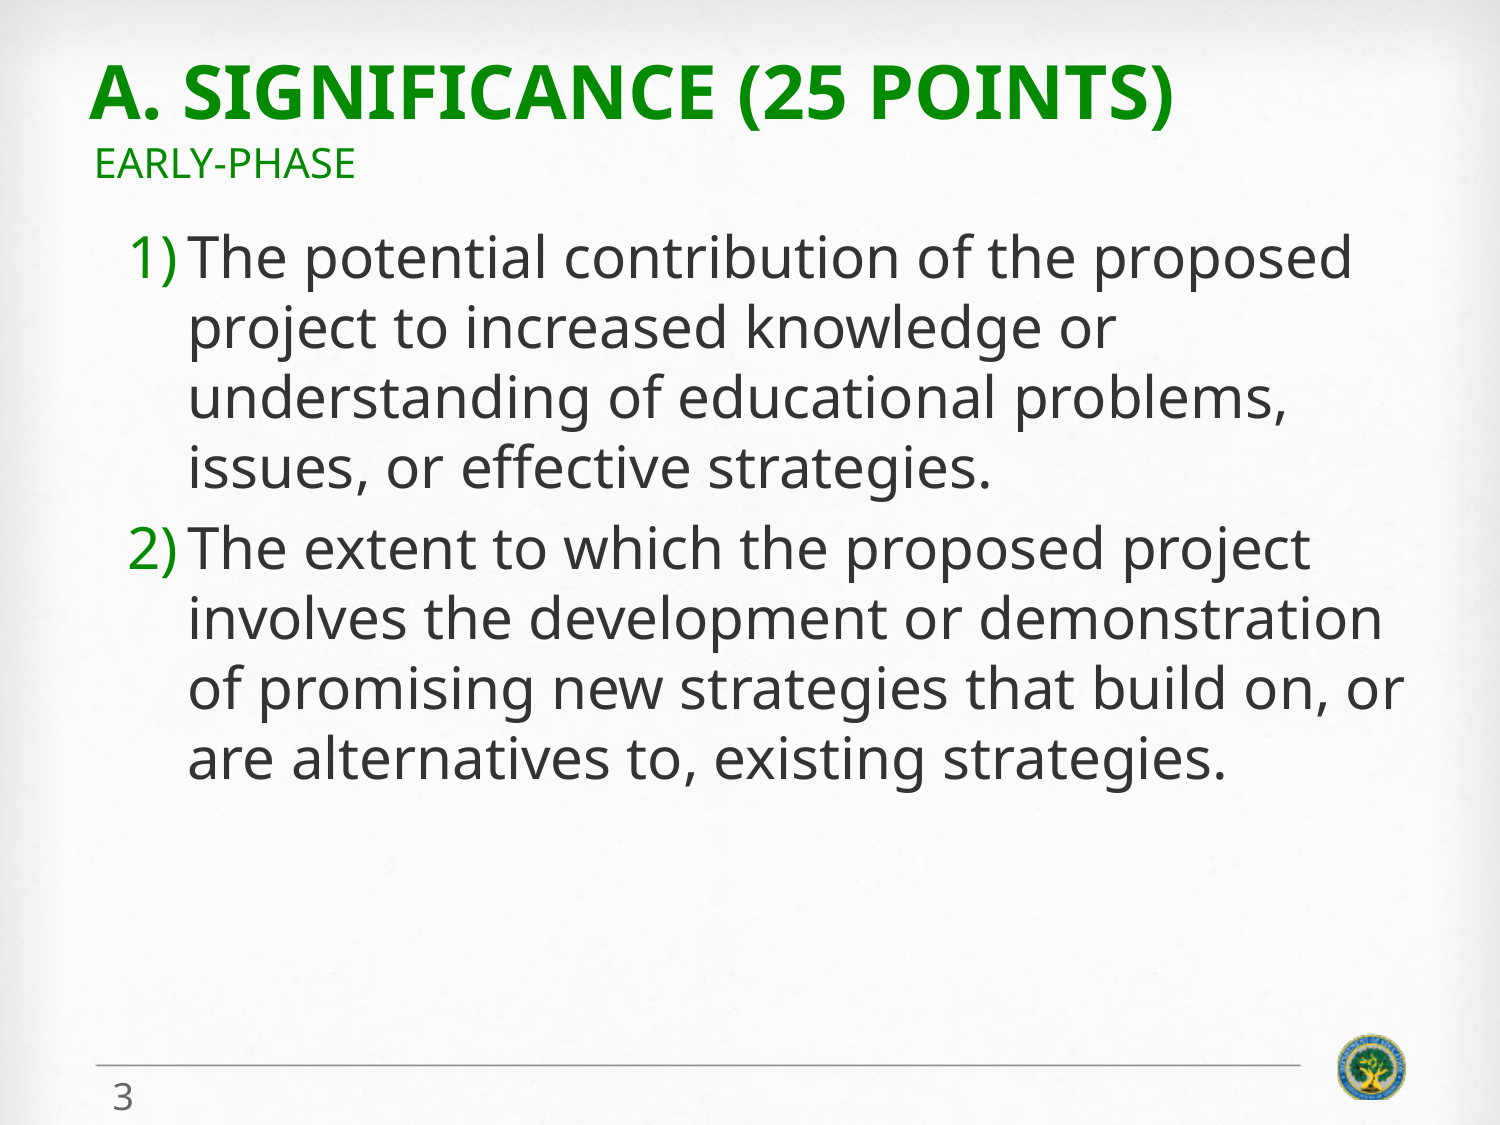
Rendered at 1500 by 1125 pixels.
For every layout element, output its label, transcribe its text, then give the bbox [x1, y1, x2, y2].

picture [0, 0, 1500, 1125]
list Early-Phase [75, 129, 1425, 213]
list The potential contribution of the proposed project to increased knowledge or understanding of educational problems, issues, or effective strategies. The extent to which the proposed project involves the development or demonstration of promising new strategies that build on, or are alternatives to, existing strategies. [75, 213, 1425, 943]
slide_number 3 [112, 1065, 200, 1125]
title A. Significance (25 points) [75, 37, 1425, 129]
